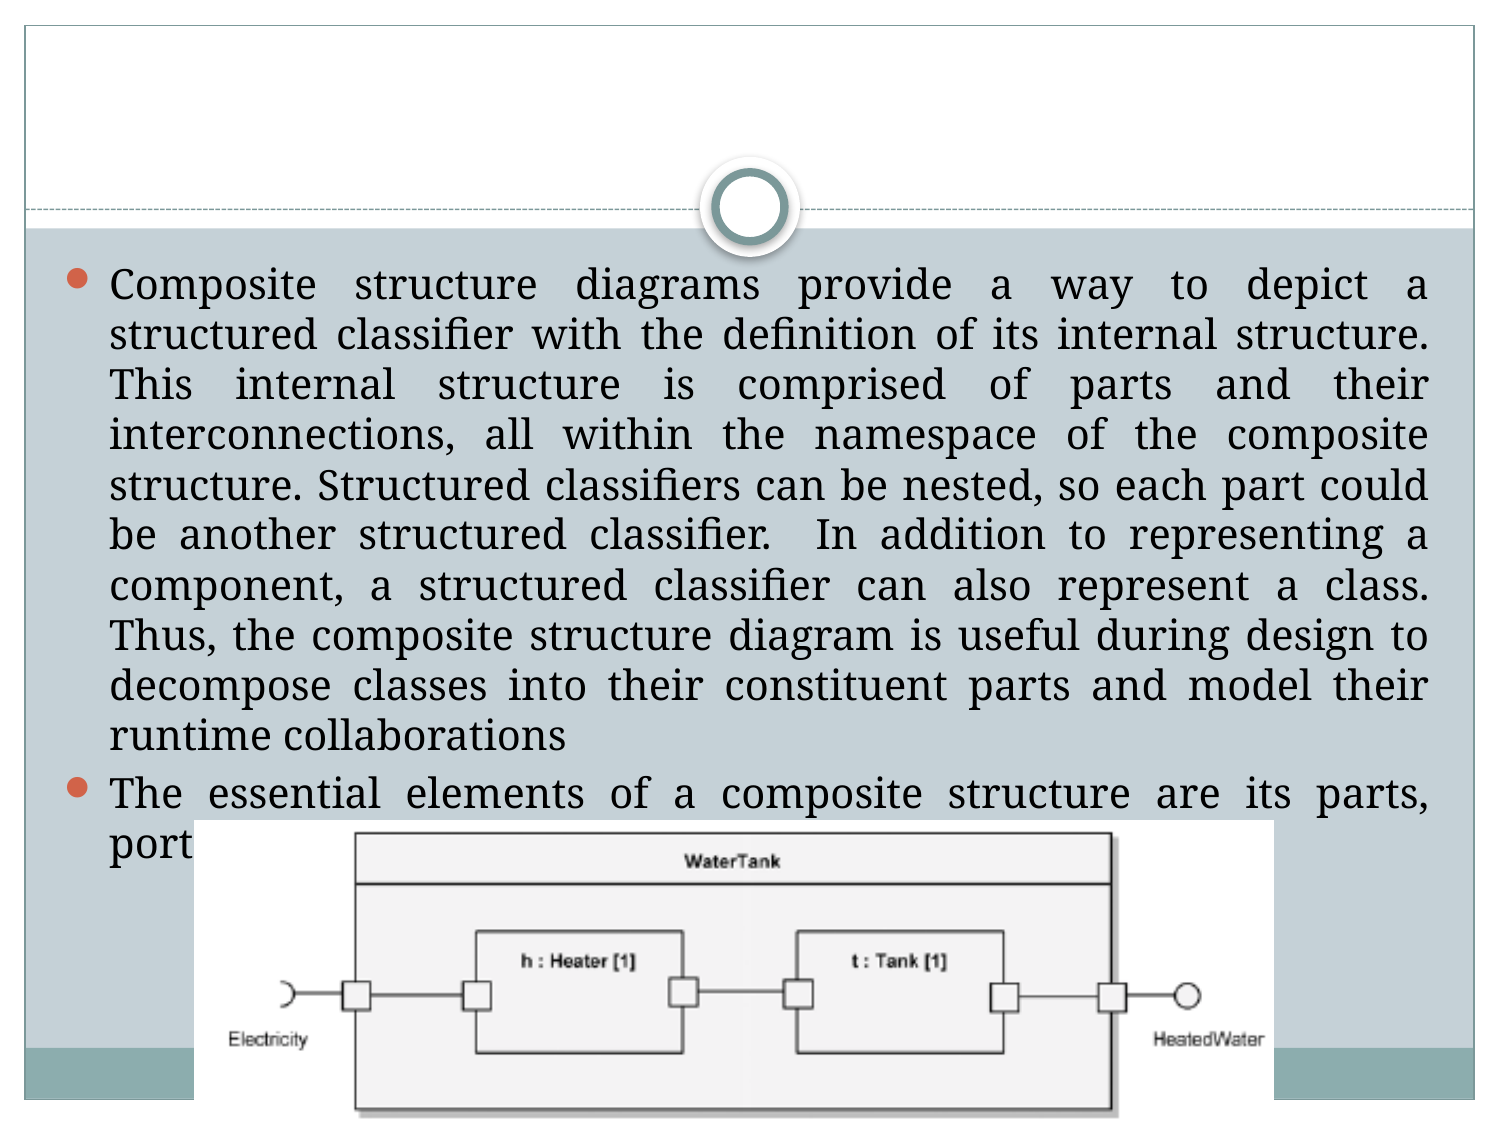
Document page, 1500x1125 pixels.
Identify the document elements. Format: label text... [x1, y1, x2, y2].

list Composite structure diagrams provide a way to depict a structured classifier with the definition of its internal structure. This internal structure is comprised of parts and their interconnections, all within the namespace of the composite structure. Structured classifiers can be nested, so each part could be another structured classifier. In addition to representing a component, a structured classifier can also represent a class. Thus, the composite structure diagram is useful during design to decompose classes into their constituent parts and model their runtime collaborations The essential elements of a composite structure are its parts, ports, interfaces, and connectors. [49, 250, 1445, 1001]
picture [194, 820, 1274, 1125]
